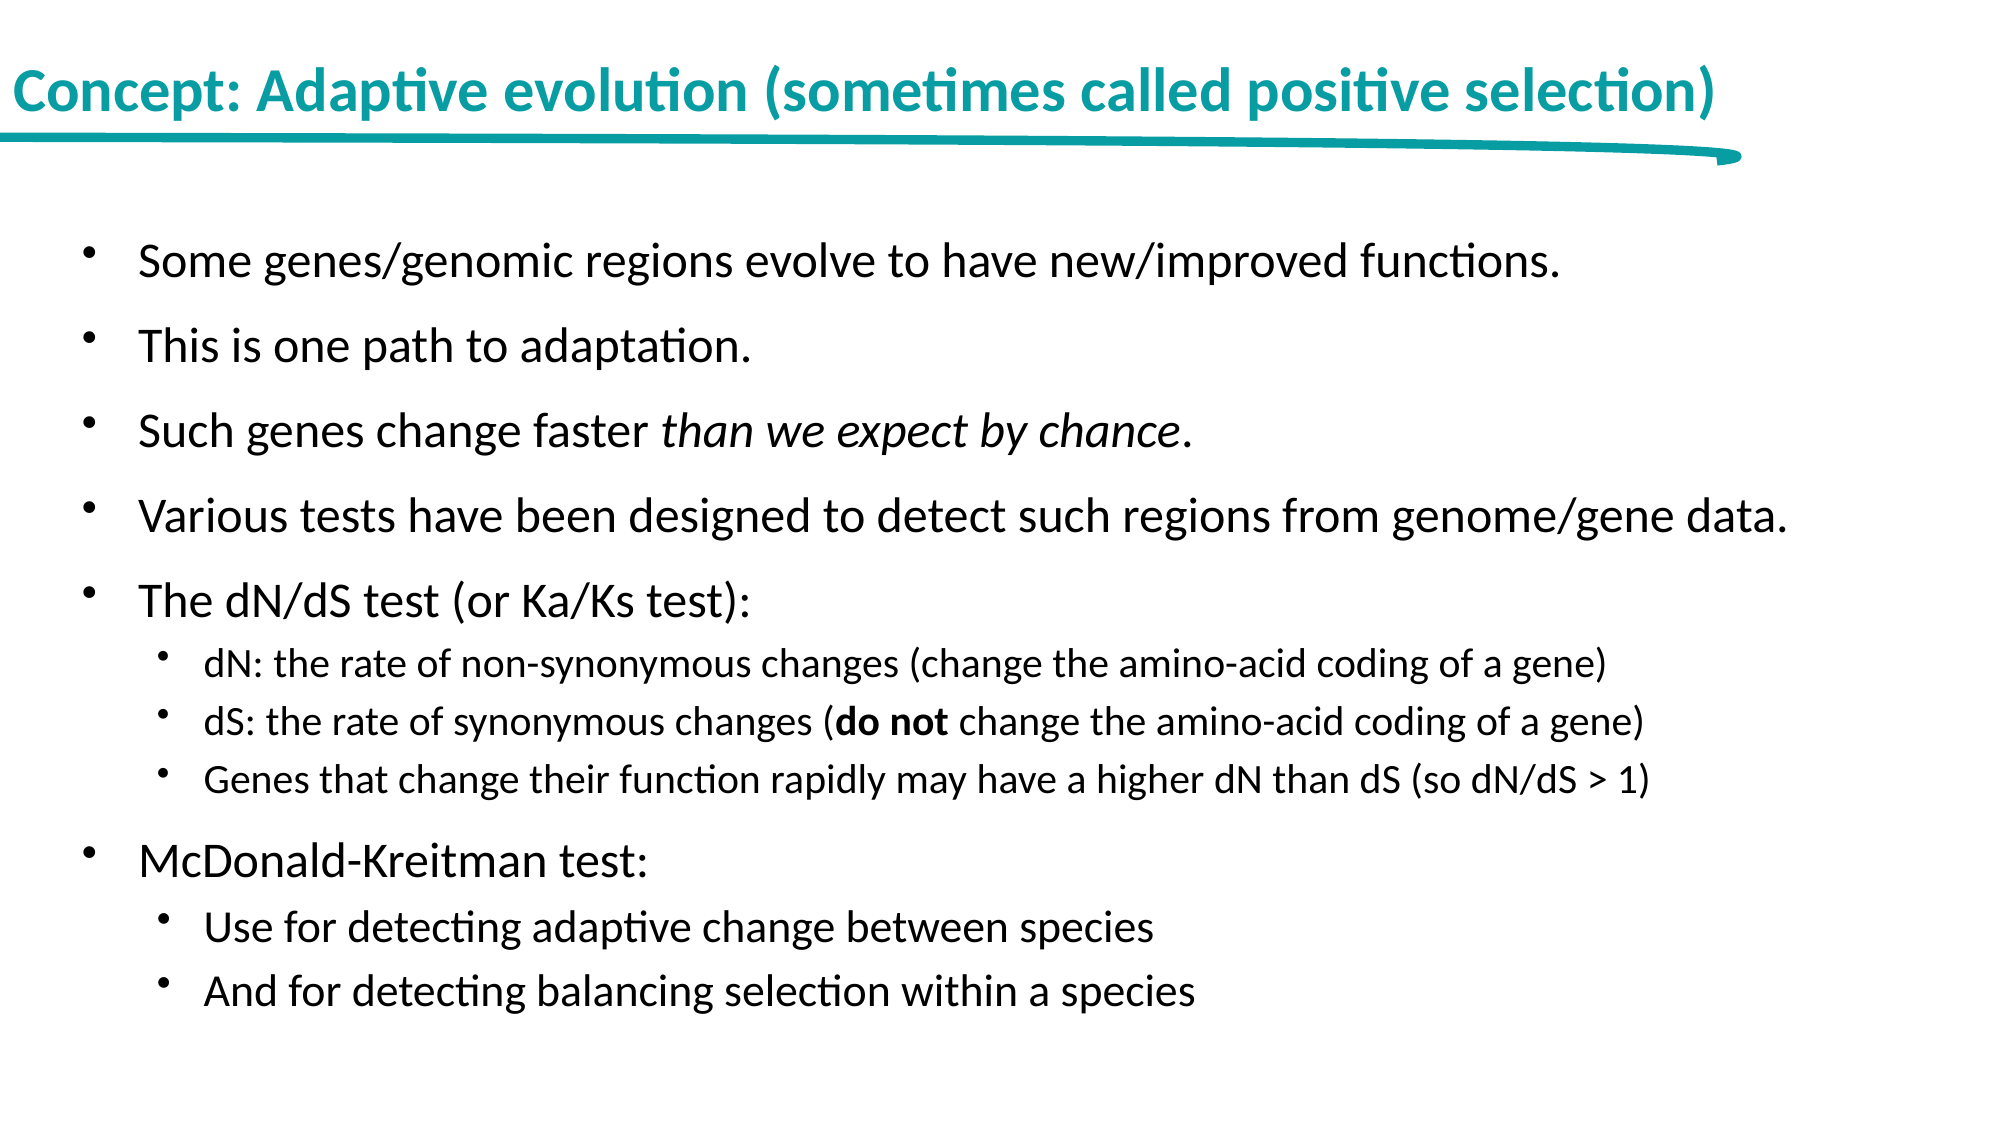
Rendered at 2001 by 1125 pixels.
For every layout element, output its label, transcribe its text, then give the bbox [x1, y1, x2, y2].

list Some genes/genomic regions evolve to have new/improved functions. This is one path to adaptation. Such genes change faster than we expect by chance. Various tests have been designed to detect such regions from genome/gene data. The dN/dS test (or Ka/Ks test): dN: the rate of non-synonymous changes (change the amino-acid coding of a gene) dS: the rate of synonymous changes (do not change the amino-acid coding of a gene) Genes that change their function rapidly may have a higher dN than dS (so dN/dS > 1) McDonald-Kreitman test: Use for detecting adaptive change between species And for detecting balancing selection within a species [66, 219, 1867, 1094]
text_box Concept: Adaptive evolution (sometimes called positive selection) [0, 0, 1996, 173]
